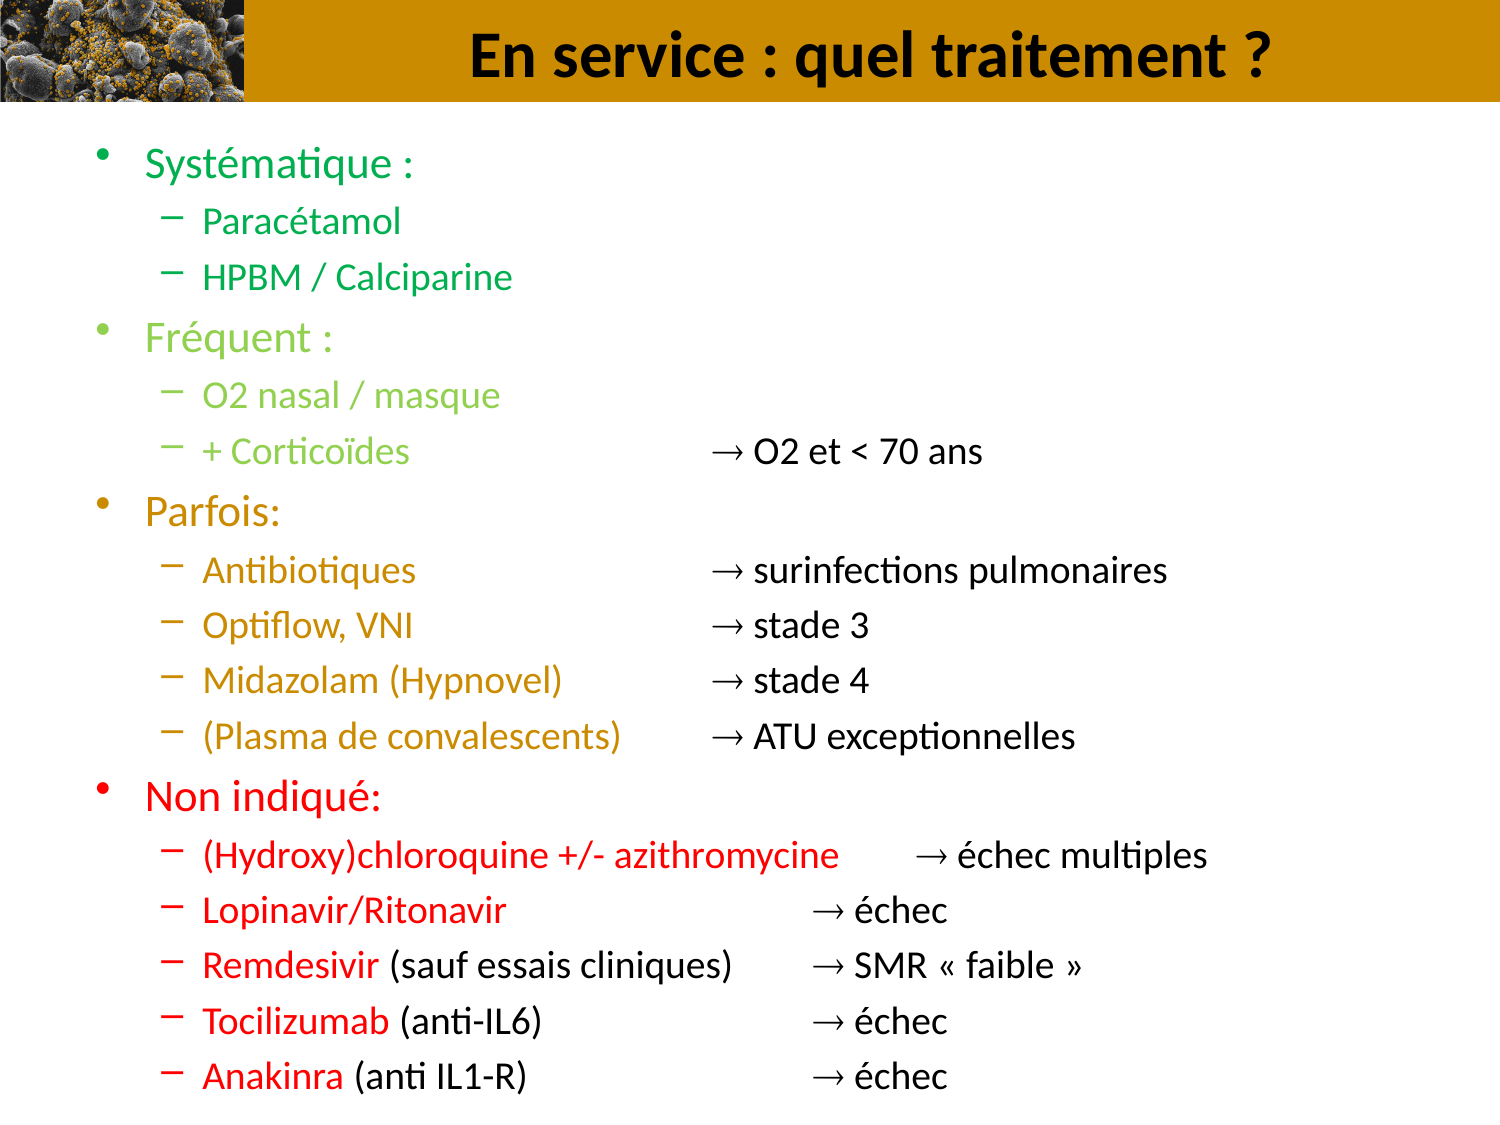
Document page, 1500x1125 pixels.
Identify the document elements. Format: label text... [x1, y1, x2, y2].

picture [0, 0, 244, 102]
title En service : quel traitement ? [244, 0, 1500, 102]
list Systématique : Paracétamol HPBM / Calciparine Fréquent : O2 nasal / masque + Corticoïdes  O2 et < 70 ans Parfois: Antibiotiques  surinfections pulmonaires Optiflow, VNI  stade 3 Midazolam (Hypnovel)  stade 4 (Plasma de convalescents)  ATU exceptionnelles Non indiqué: (Hydroxy)chloroquine +/- azithromycine  échec multiples Lopinavir/Ritonavir  échec Remdesivir (sauf essais cliniques)  SMR « faible » Tocilizumab (anti-IL6)  échec Anakinra (anti IL1-R)  échec [80, 125, 1418, 1106]
